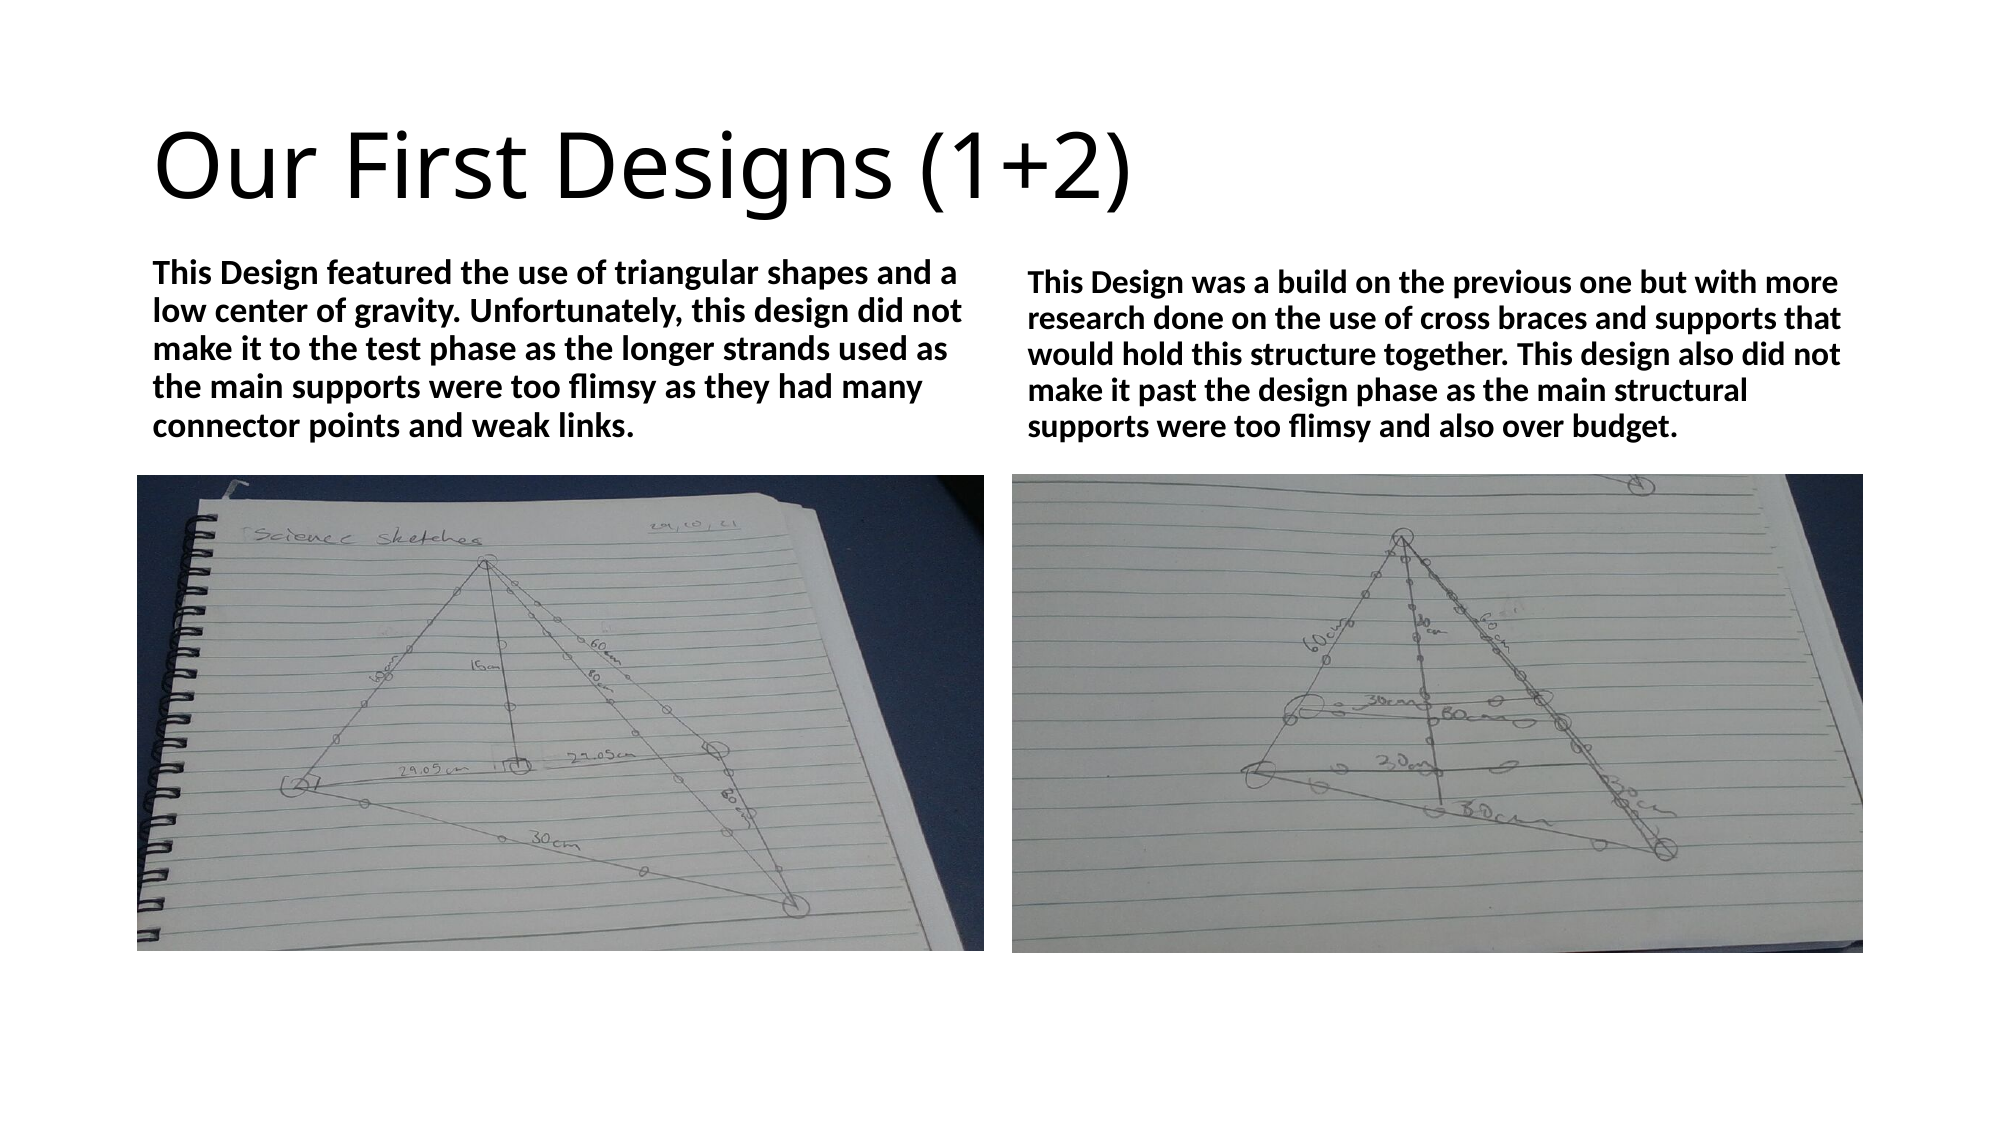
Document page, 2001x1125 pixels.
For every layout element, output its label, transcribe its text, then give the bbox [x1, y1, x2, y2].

list This Design was a build on the previous one but with more research done on the use of cross braces and supports that would hold this structure together. This design also did not make it past the design phase as the main structural supports were too flimsy and also over budget. [1012, 217, 1863, 453]
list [137, 475, 984, 951]
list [1012, 474, 1863, 953]
title Our First Designs (1+2) [137, 59, 1863, 278]
list This Design featured the use of triangular shapes and a low center of gravity. Unfortunately, this design did not make it to the test phase as the longer strands used as the main supports were too flimsy as they had many connector points and weak links. [137, 217, 1000, 453]
